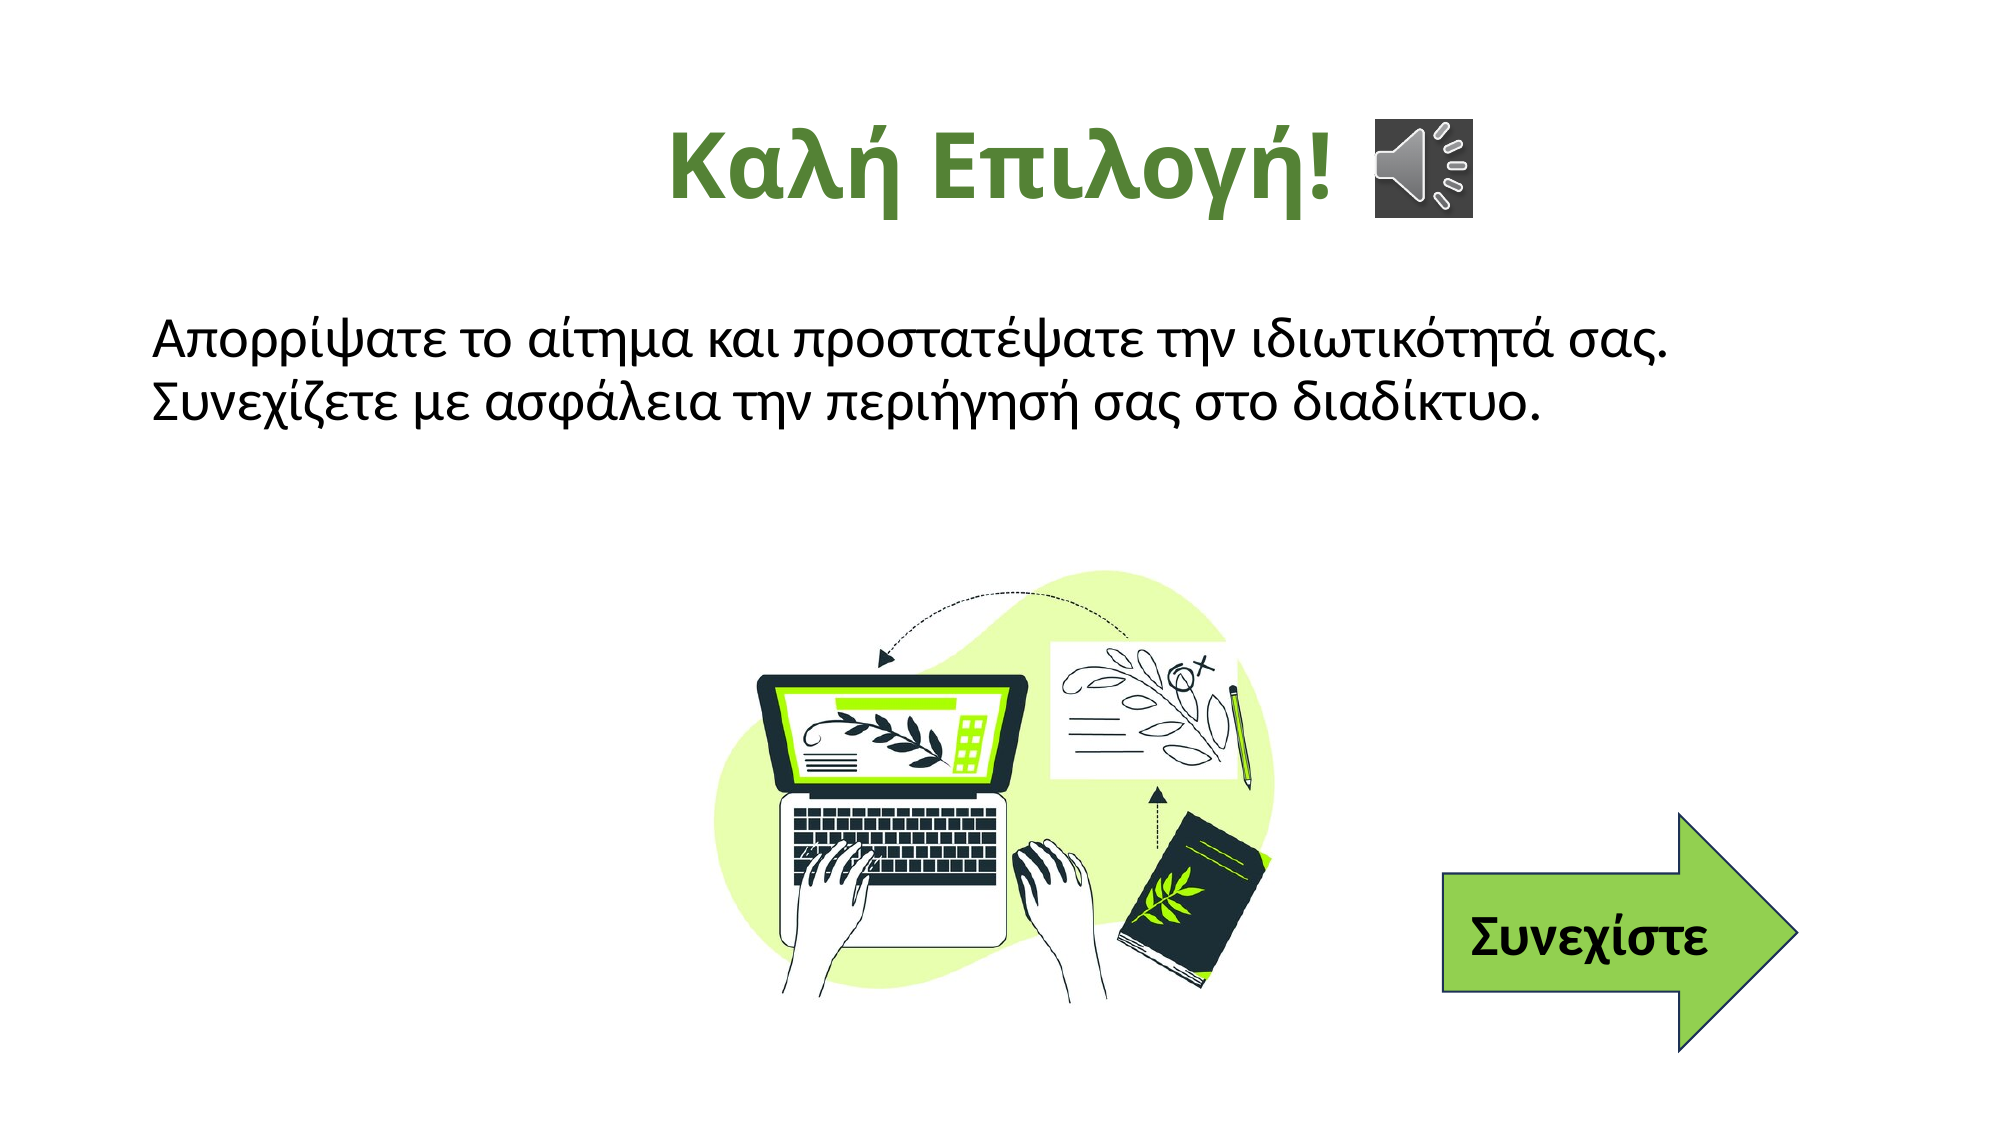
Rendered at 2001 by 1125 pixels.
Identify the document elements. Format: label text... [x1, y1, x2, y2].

text_box Συνεχίστε [1441, 811, 1799, 1054]
picture [681, 458, 1319, 1095]
title Καλή Επιλογή! [137, 59, 1863, 278]
picture [1373, 118, 1474, 219]
list Απορρίψατε το αίτημα και προστατέψατε την ιδιωτικότητά σας. Συνεχίζετε με ασφάλεια την περιήγησή σας στο διαδίκτυο. [137, 299, 1863, 458]
